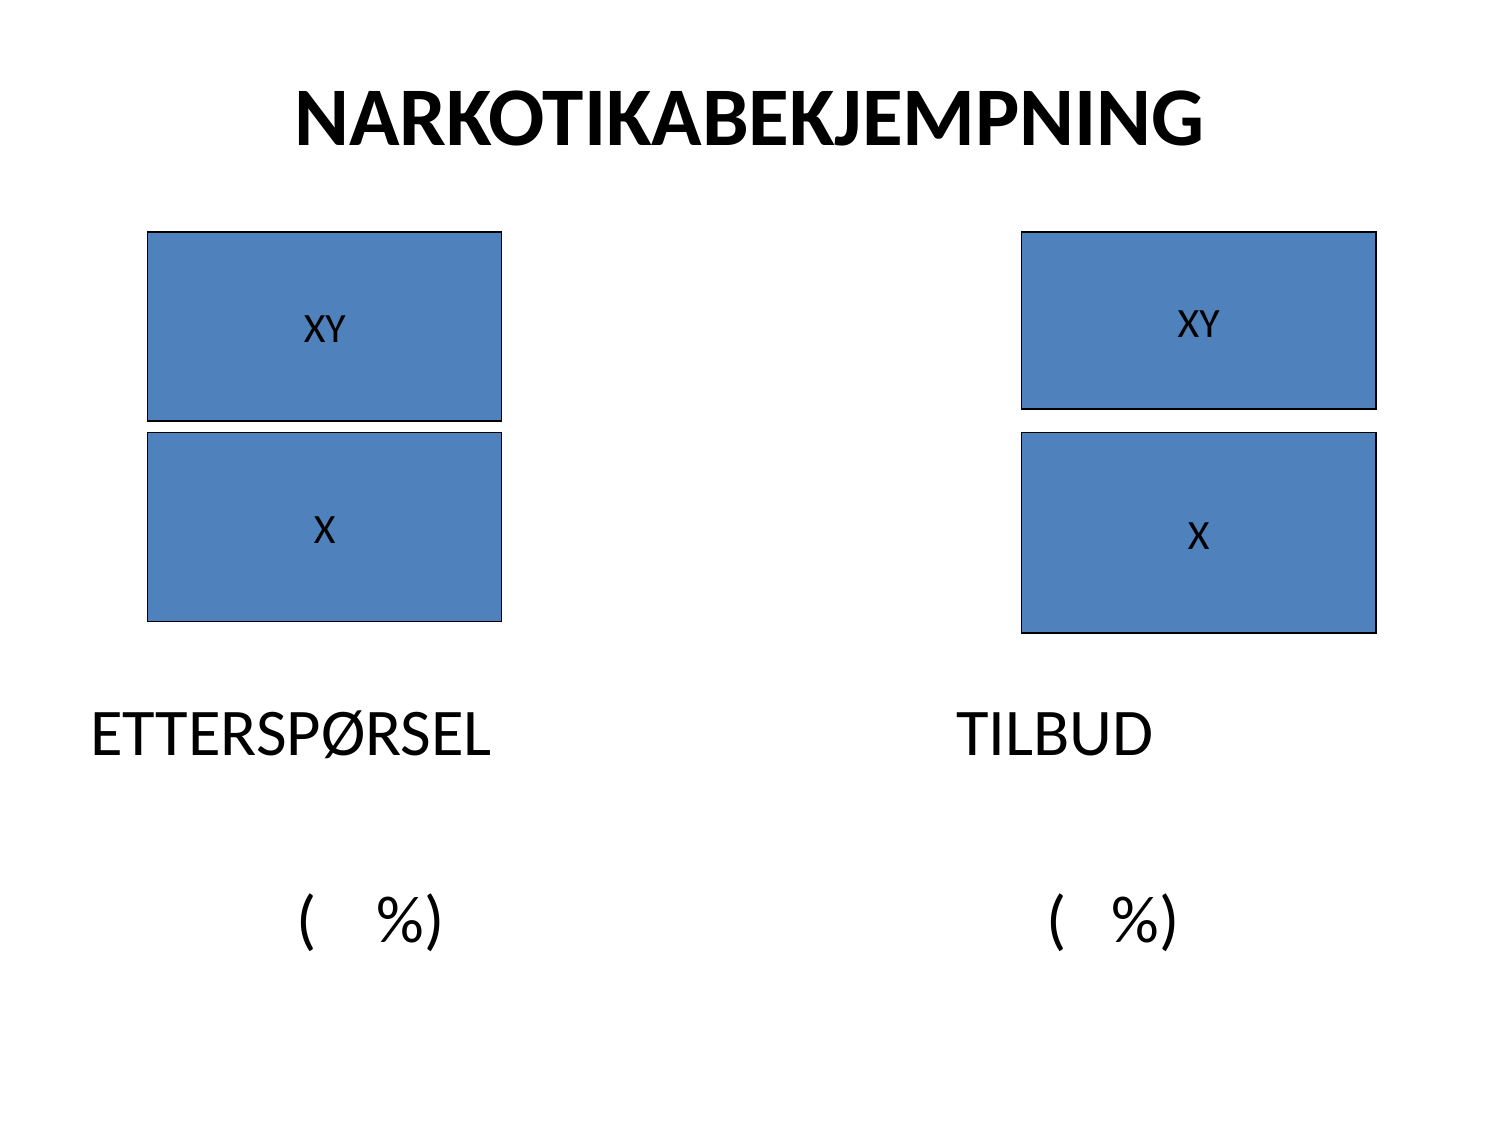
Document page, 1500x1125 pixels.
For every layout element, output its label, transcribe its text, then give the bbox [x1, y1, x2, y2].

list NARKOTIKABEKJEMPNING ETTERSPØRSEL TILBUD ( %) ( %) [75, 54, 1425, 1005]
text_box X [147, 432, 502, 622]
text_box XY [1021, 231, 1376, 409]
text_box X [1021, 432, 1376, 634]
text_box XY [147, 231, 502, 421]
